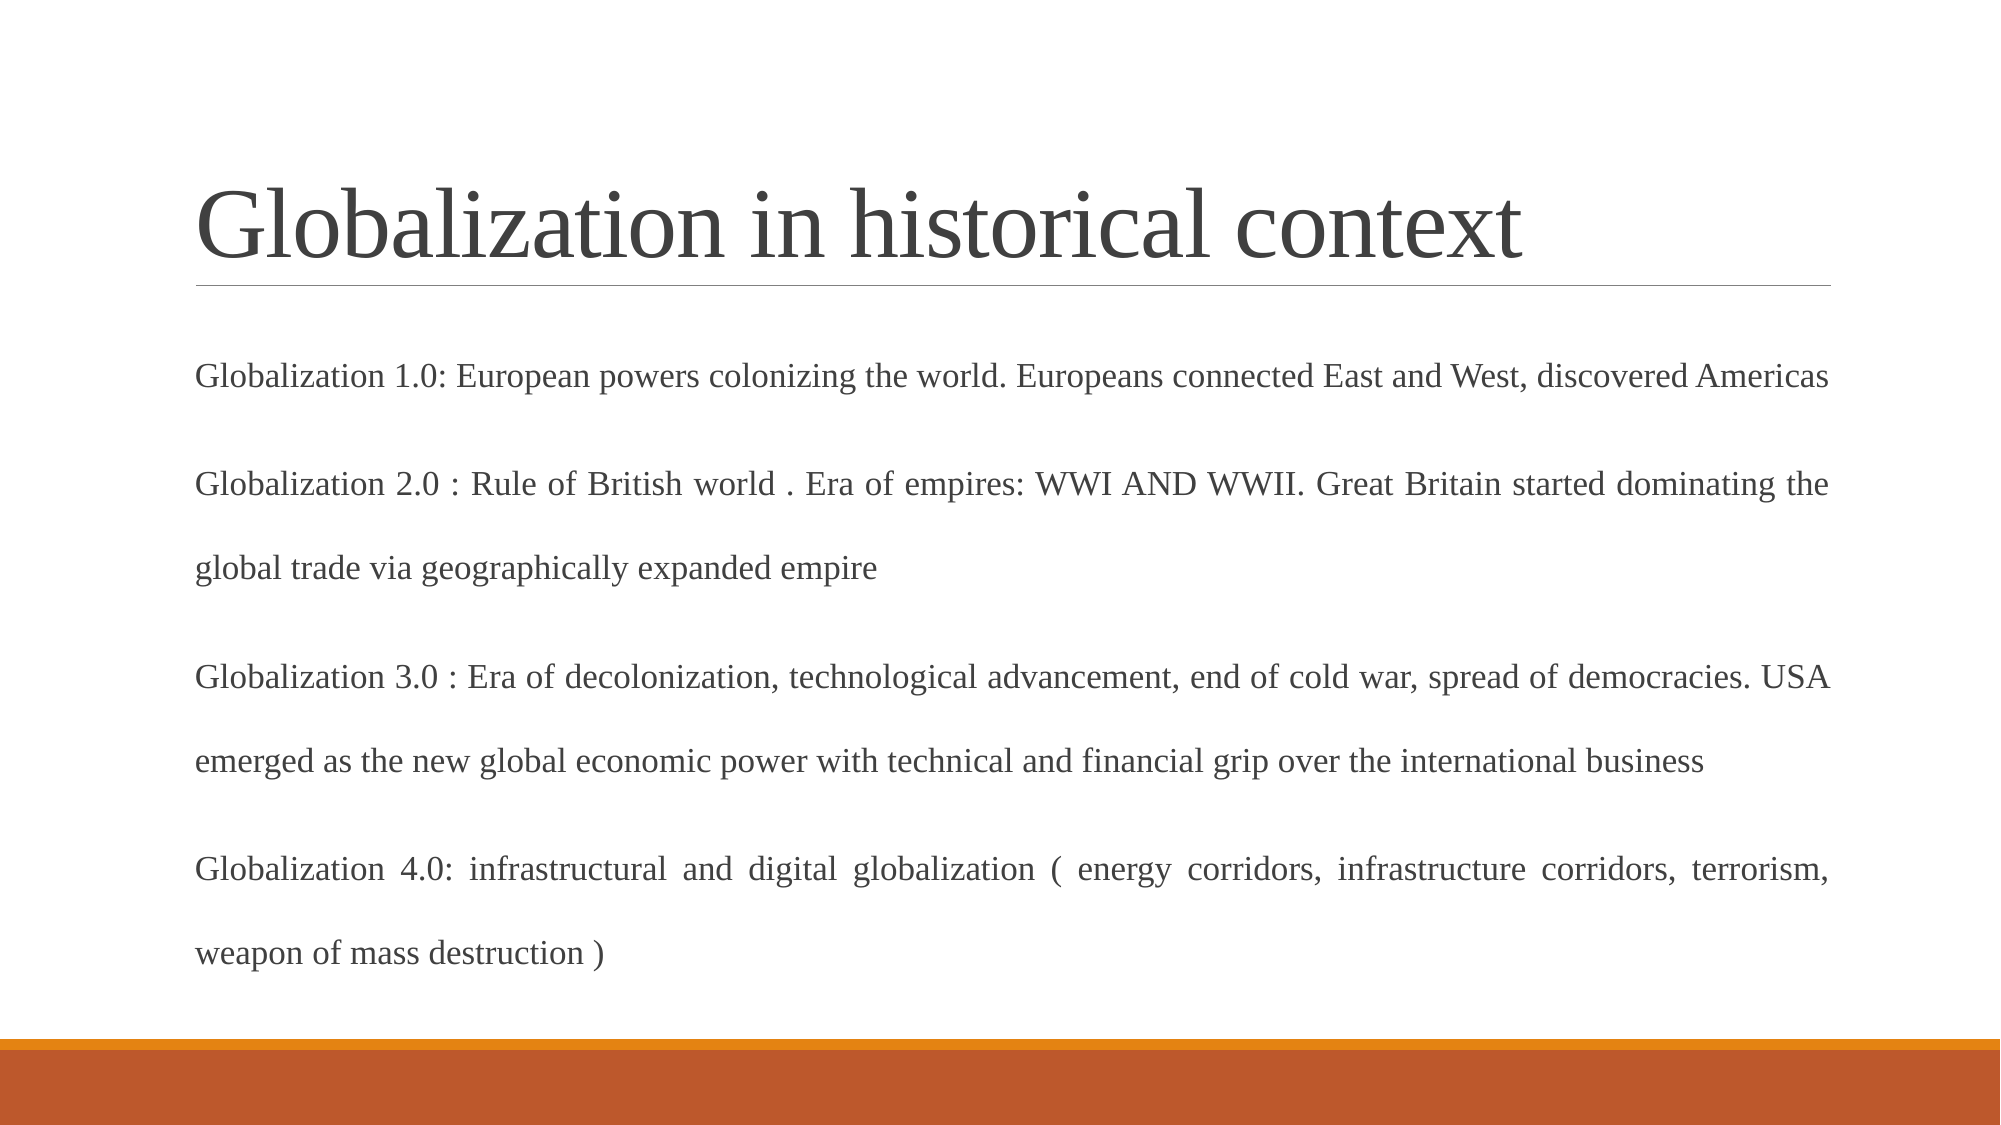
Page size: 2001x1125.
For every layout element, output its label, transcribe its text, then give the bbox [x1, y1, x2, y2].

title Globalization in historical context [180, 47, 1830, 285]
list Globalization 1.0: European powers colonizing the world. Europeans connected East and West, discovered Americas Globalization 2.0 : Rule of British world . Era of empires: WWI AND WWII. Great Britain started dominating the global trade via geographically expanded empire Globalization 3.0 : Era of decolonization, technological advancement, end of cold war, spread of democracies. USA emerged as the new global economic power with technical and financial grip over the international business Globalization 4.0: infrastructural and digital globalization ( energy corridors, infrastructure corridors, terrorism, weapon of mass destruction ) [180, 302, 1830, 1024]
